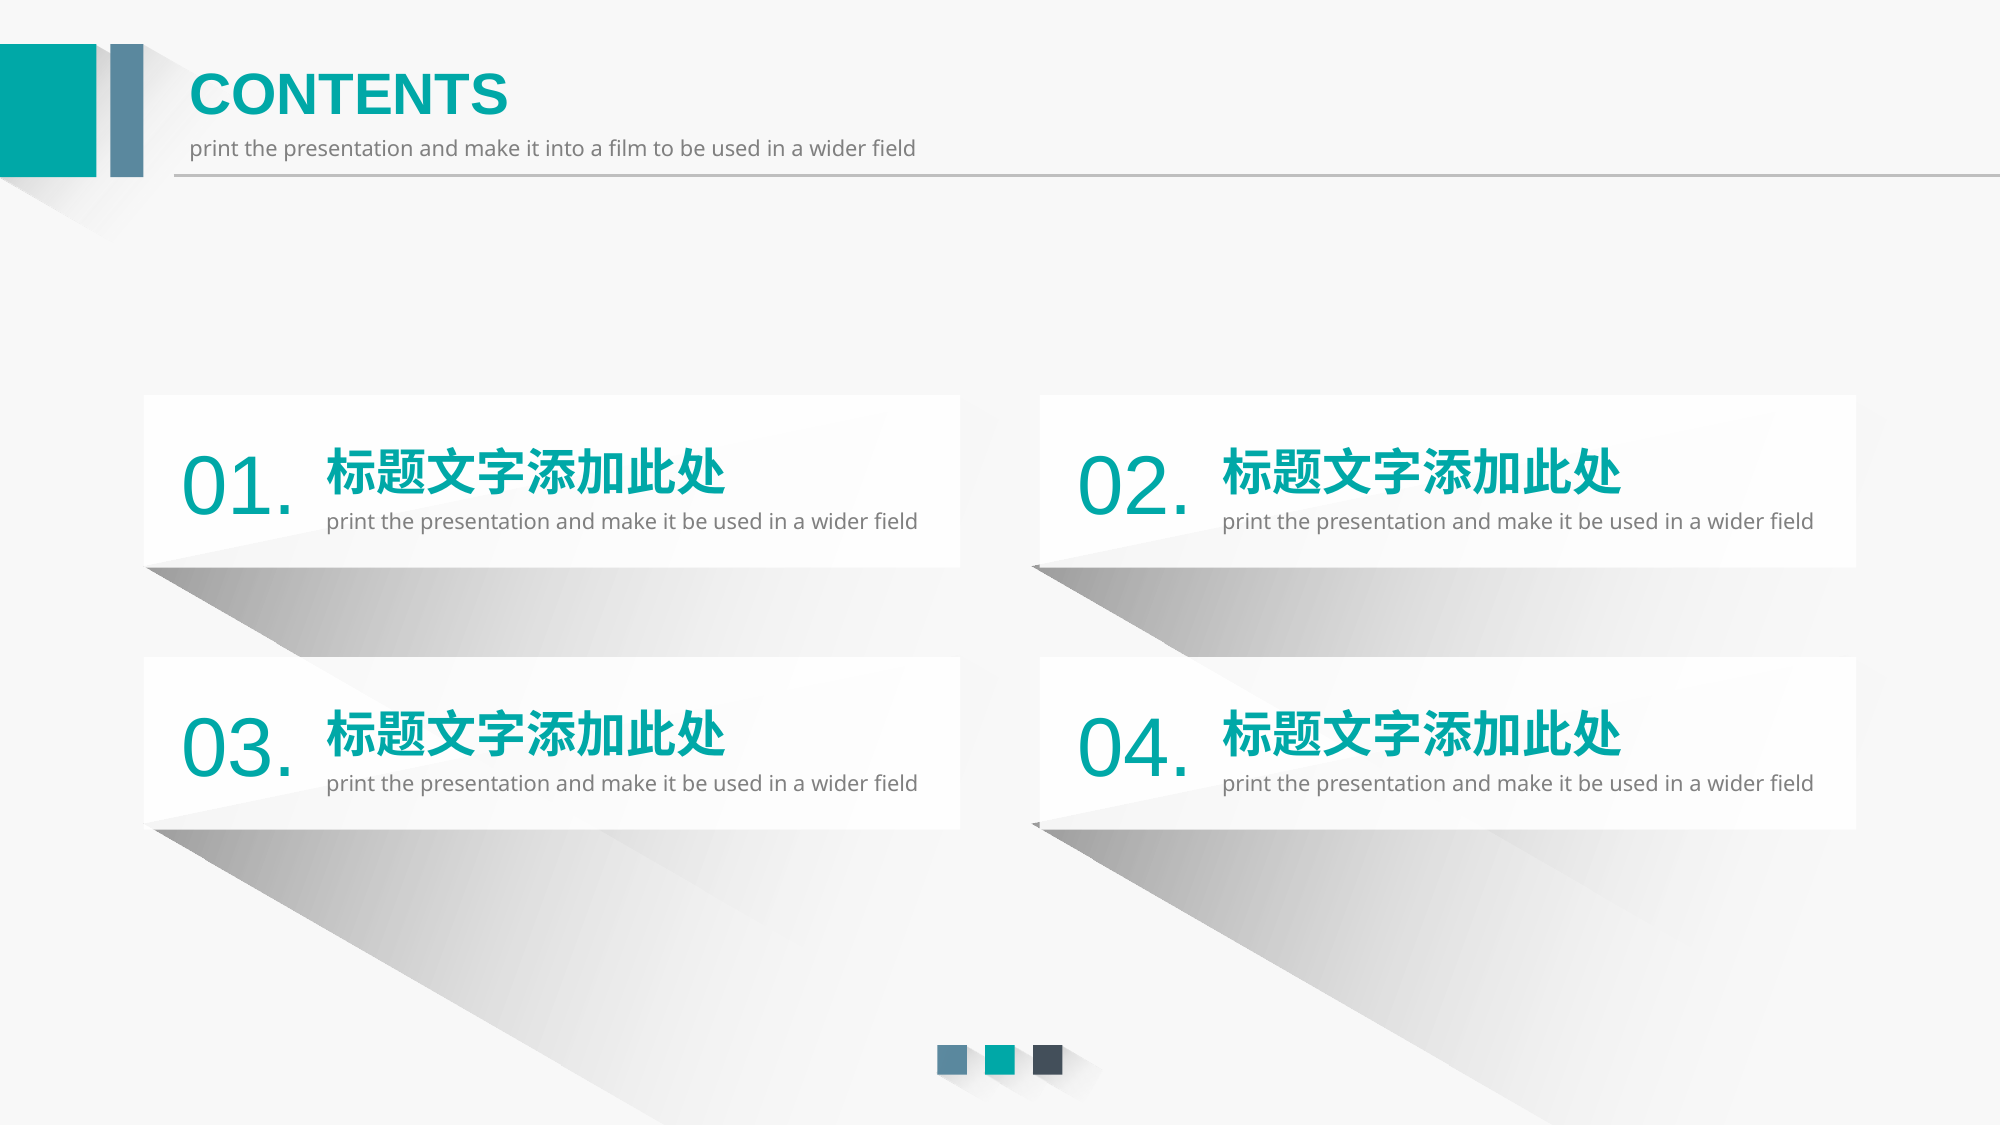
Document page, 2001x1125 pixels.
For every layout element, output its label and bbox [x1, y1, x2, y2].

picture [0, 44, 282, 286]
text_box [1031, 394, 1857, 568]
text_box [1829, 653, 1855, 657]
text_box [1031, 657, 1857, 830]
text_box [152, 653, 1140, 1125]
text_box [1032, 401, 2000, 724]
text_box [144, 396, 1140, 693]
text_box [135, 394, 961, 568]
picture [1016, 1045, 1103, 1104]
text_box [1040, 658, 2000, 1125]
text_box [174, 48, 976, 167]
text_box [135, 657, 961, 830]
